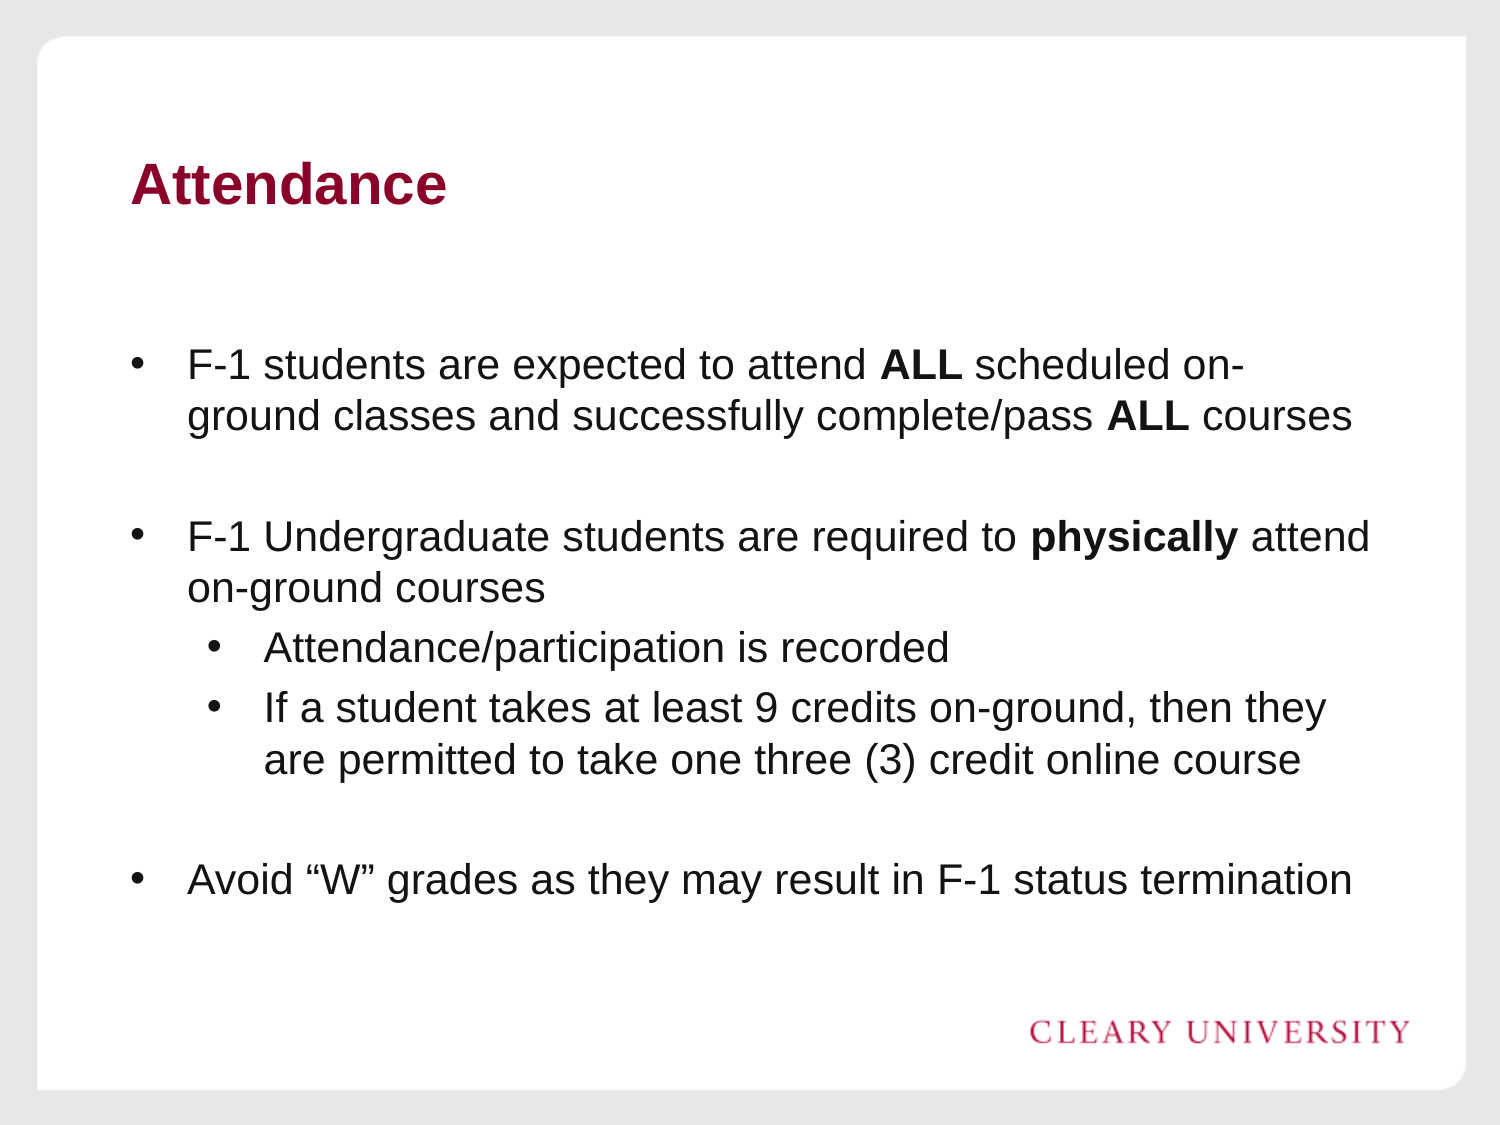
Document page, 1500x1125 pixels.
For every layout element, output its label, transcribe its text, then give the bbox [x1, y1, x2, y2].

list F-1 students are expected to attend ALL scheduled on-ground classes and successfully complete/pass ALL courses F-1 Undergraduate students are required to physically attend on-ground courses Attendance/participation is recorded If a student takes at least 9 credits on-ground, then they are permitted to take one three (3) credit online course Avoid “W” grades as they may result in F-1 status termination [115, 277, 1389, 968]
title Attendance [115, 146, 1389, 277]
